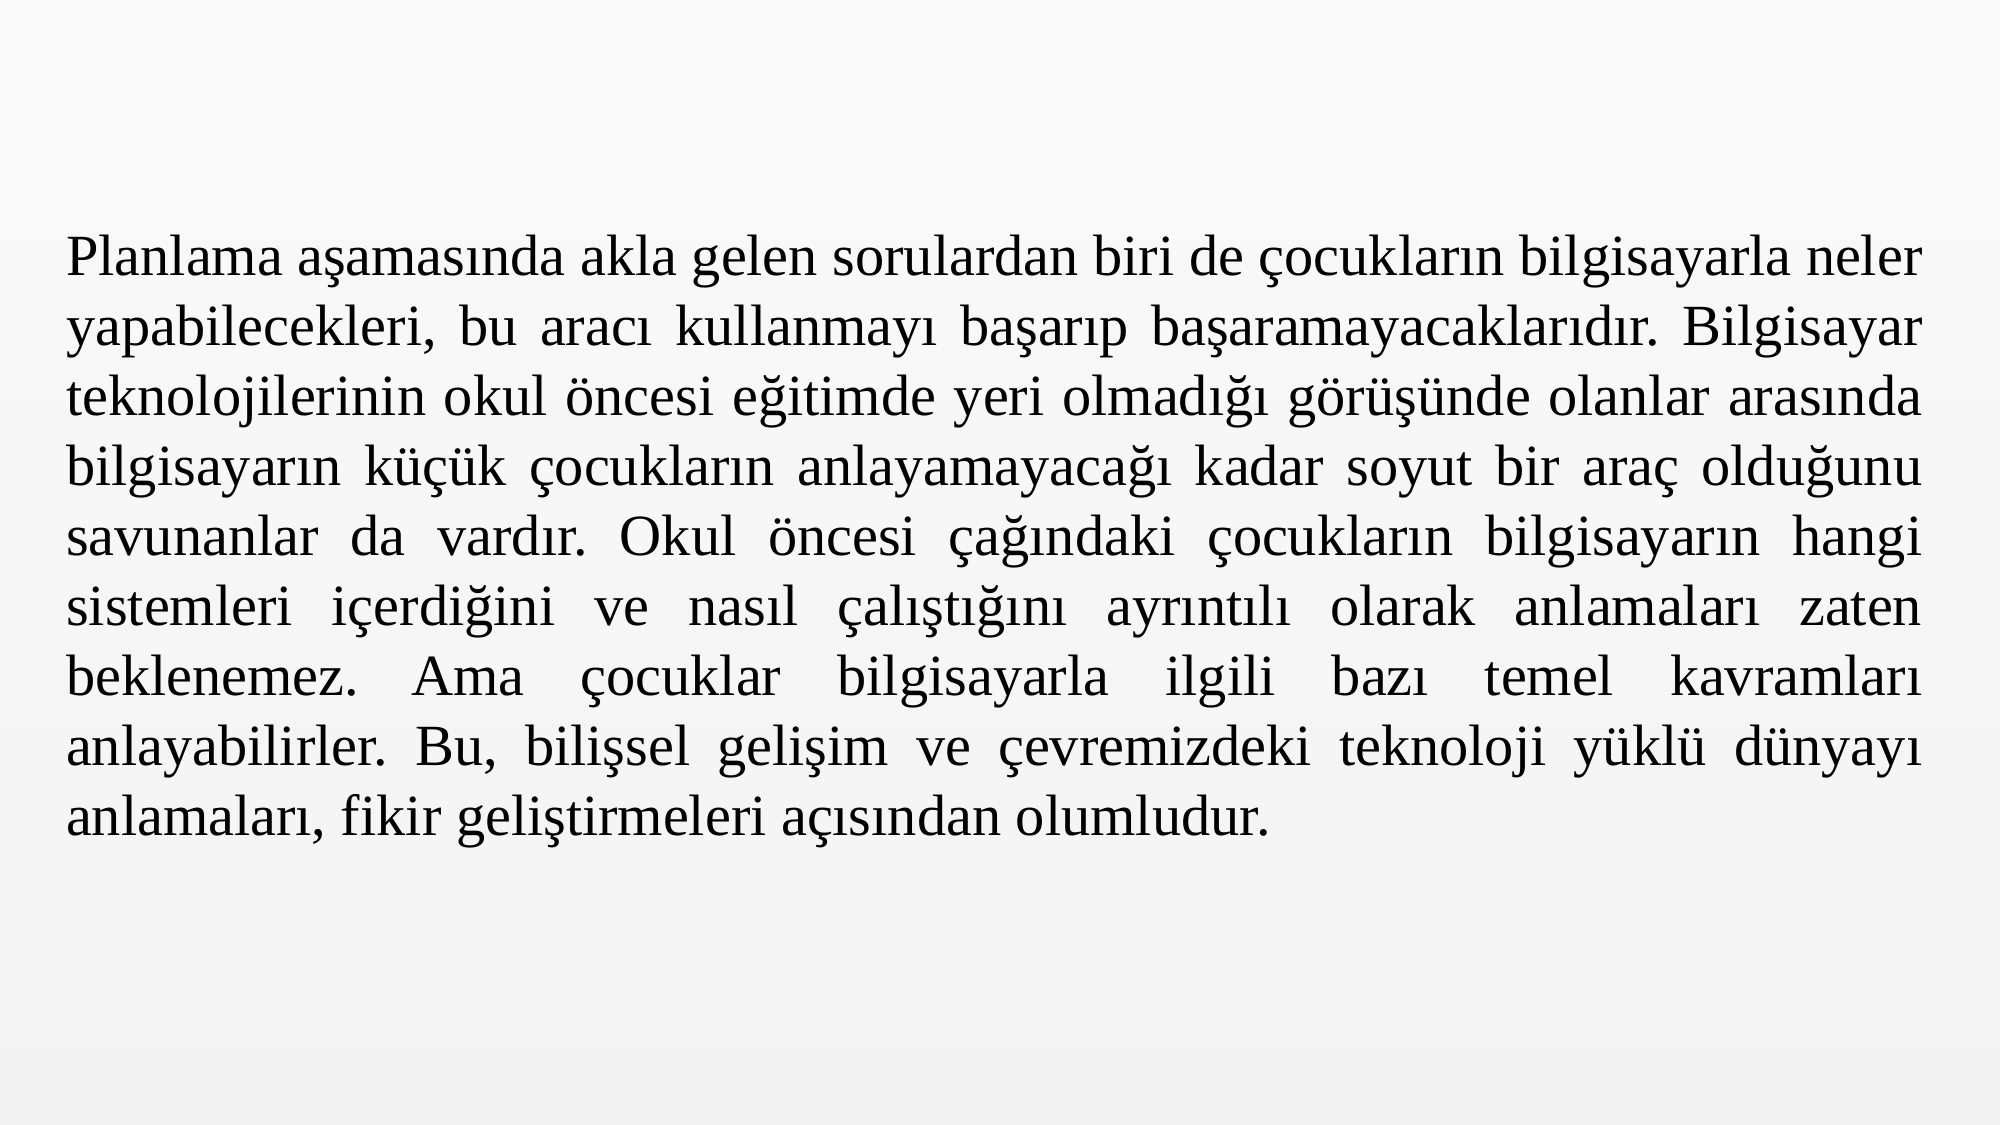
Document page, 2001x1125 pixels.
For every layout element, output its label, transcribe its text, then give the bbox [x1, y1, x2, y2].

text_box Planlama aşamasında akla gelen sorulardan biri de çocukların bilgisayarla neler yapabilecekleri, bu aracı kullanmayı başarıp başaramayacaklarıdır. Bilgisayar teknolojilerinin okul öncesi eğitimde yeri olmadığı görüşünde olanlar arasında bilgisayarın küçük çocukların anlayamayacağı kadar soyut bir araç olduğunu savunanlar da vardır. Okul öncesi çağındaki çocukların bilgisayarın hangi sistemleri içerdiğini ve nasıl çalıştığını ayrıntılı olarak anlamaları zaten beklenemez. Ama çocuklar bilgisayarla ilgili bazı temel kavramları anlayabilirler. Bu, bilişsel gelişim ve çevremizdeki teknoloji yüklü dünyayı anlamaları, fikir geliştirmeleri açısından olumludur. [51, 209, 1939, 855]
